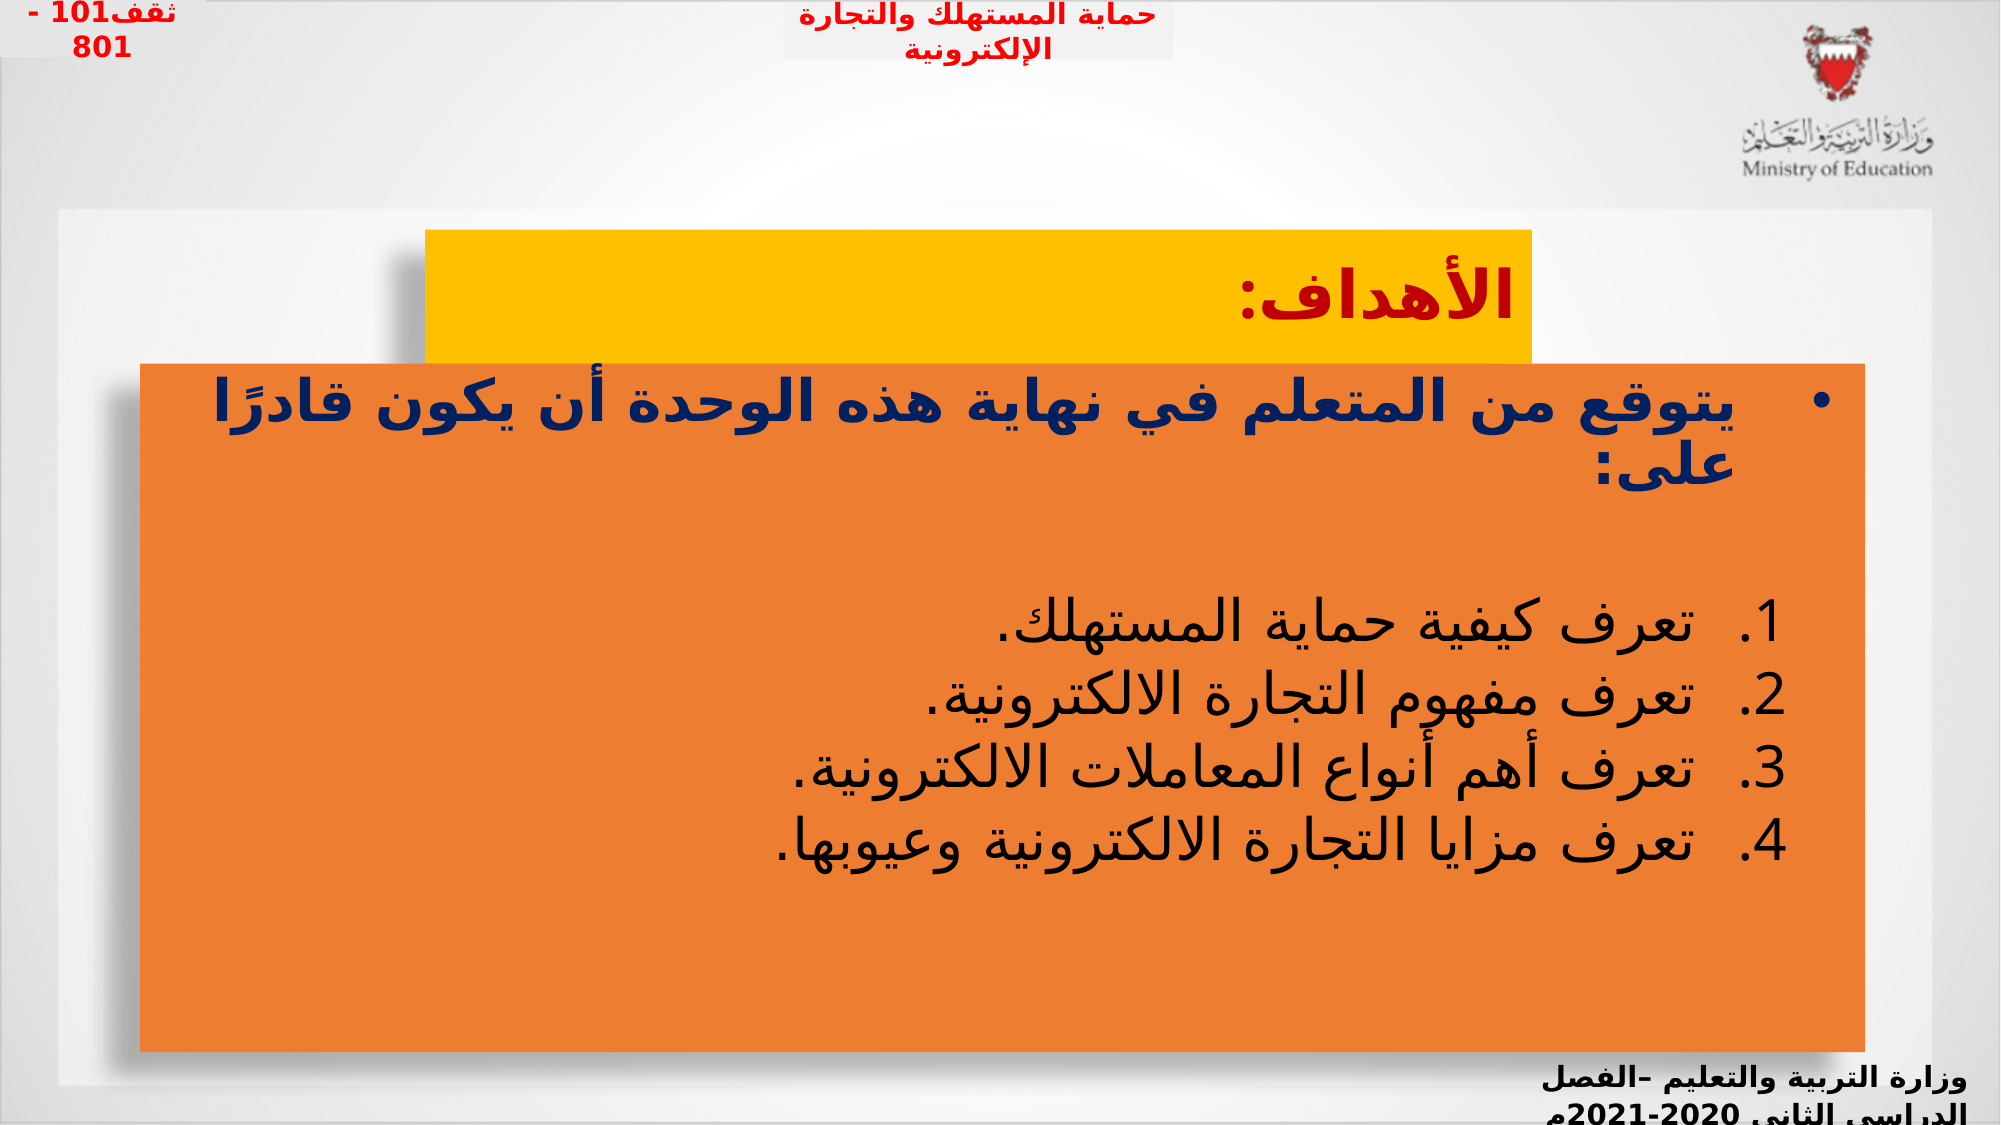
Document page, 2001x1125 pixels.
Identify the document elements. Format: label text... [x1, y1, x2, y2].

title الأهداف: [424, 229, 1533, 363]
picture [0, 0, 2001, 1125]
text_box ثقف101 - 801 [0, 0, 206, 58]
list يتوقع من المتعلم في نهاية هذه الوحدة أن يكون قادرًا على: تعرف كيفية حماية المستهلك. تعرف مفهوم التجارة الالكترونية. تعرف أهم أنواع المعاملات الالكترونية. تعرف مزايا التجارة الالكترونية وعيوبها. [140, 363, 1866, 1053]
text_box وزارة التربية والتعليم –الفصل الدراسي الثاني 2020-2021م [1422, 1062, 1984, 1125]
text_box حماية المستهلك والتجارة الإلكترونية [782, 1, 1174, 60]
